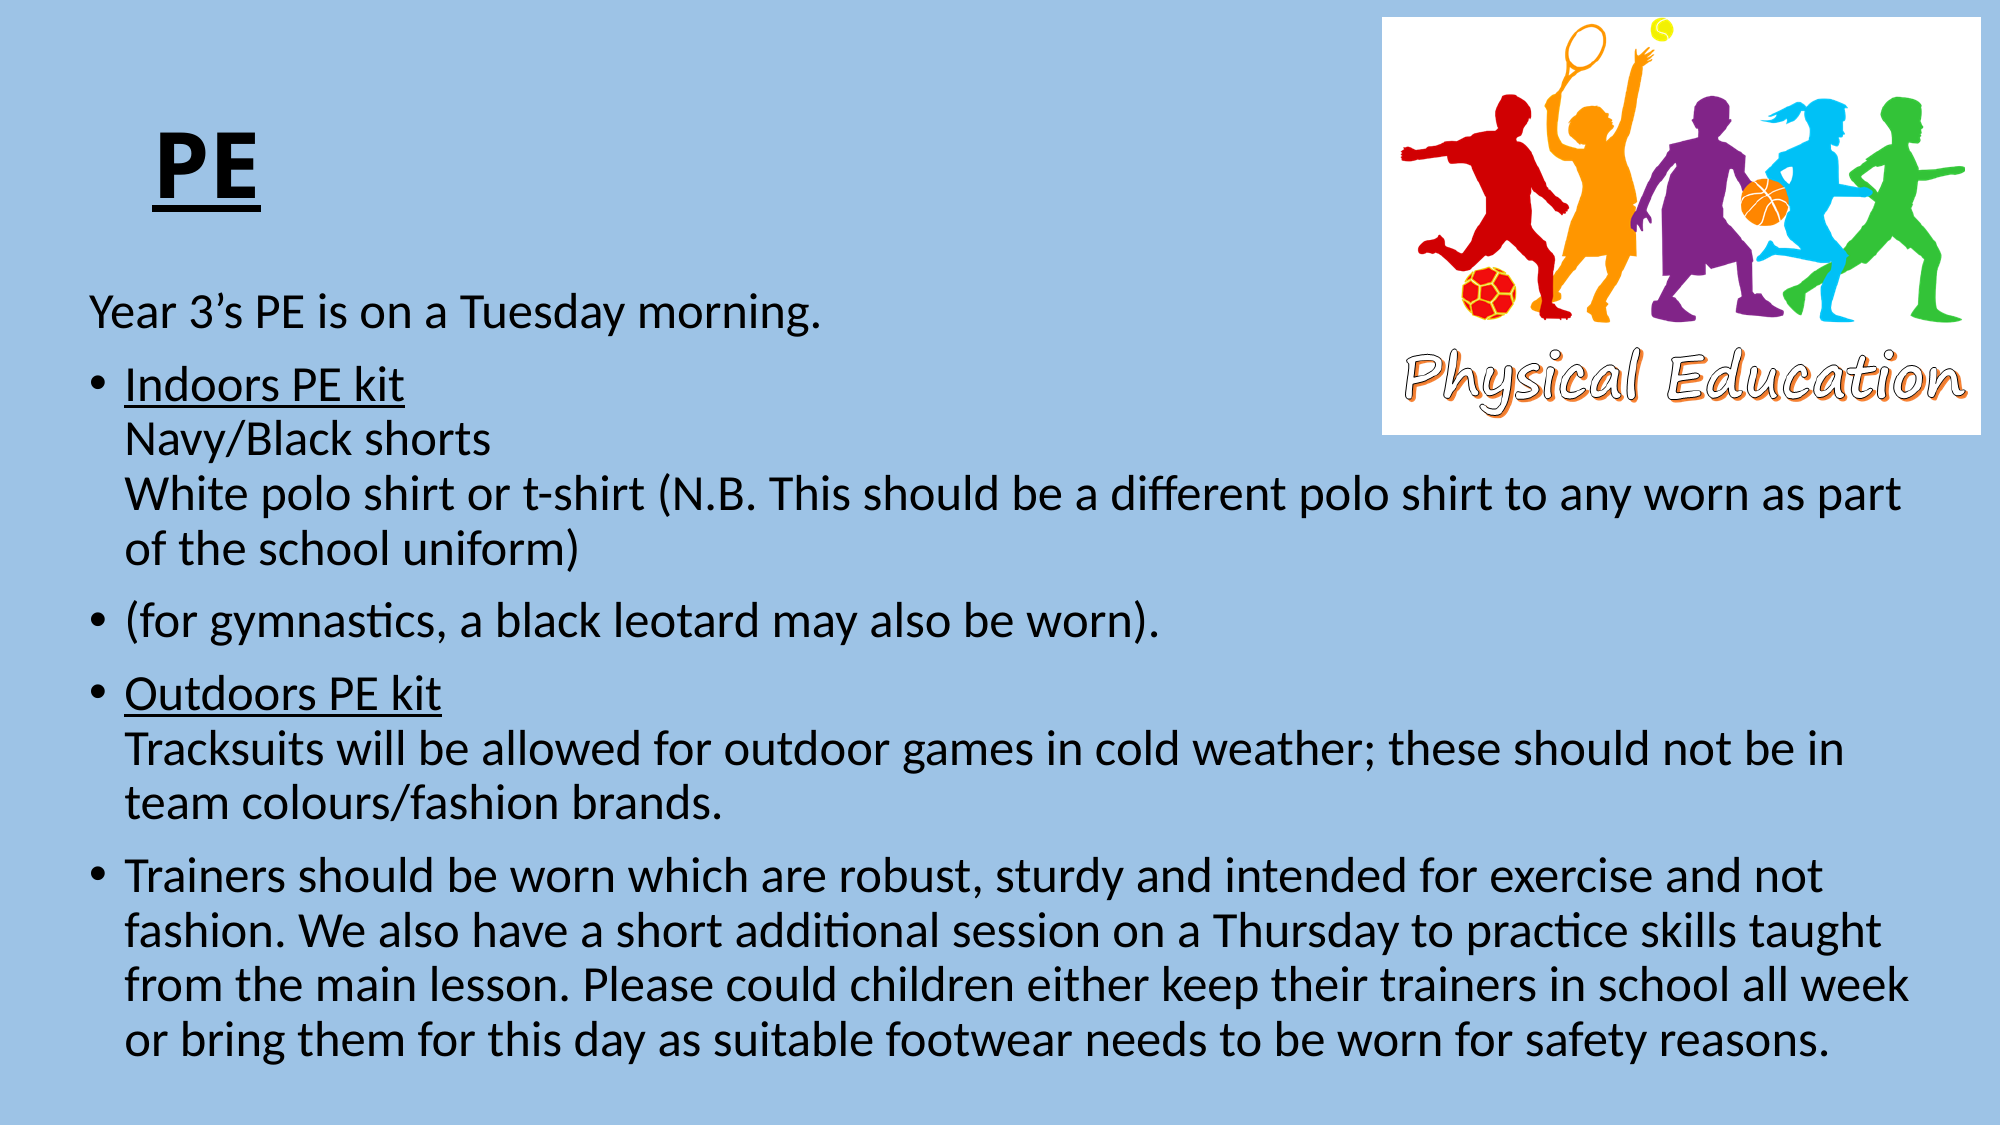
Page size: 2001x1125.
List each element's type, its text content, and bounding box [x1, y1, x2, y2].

title PE [137, 59, 1382, 277]
list Year 3’s PE is on a Tuesday morning. Indoors PE kit Navy/Black shorts White polo shirt or t-shirt (N.B. This should be a different polo shirt to any worn as part of the school uniform) (for gymnastics, a black leotard may also be worn). Outdoors PE kit Tracksuits will be allowed for outdoor games in cold weather; these should not be in team colours/fashion brands. Trainers should be worn which are robust, sturdy and intended for exercise and not fashion. We also have a short additional session on a Thursday to practice skills taught from the main lesson. Please could children either keep their trainers in school all week or bring them for this day as suitable footwear needs to be worn for safety reasons. [74, 277, 1964, 1125]
picture [1382, 17, 1981, 435]
